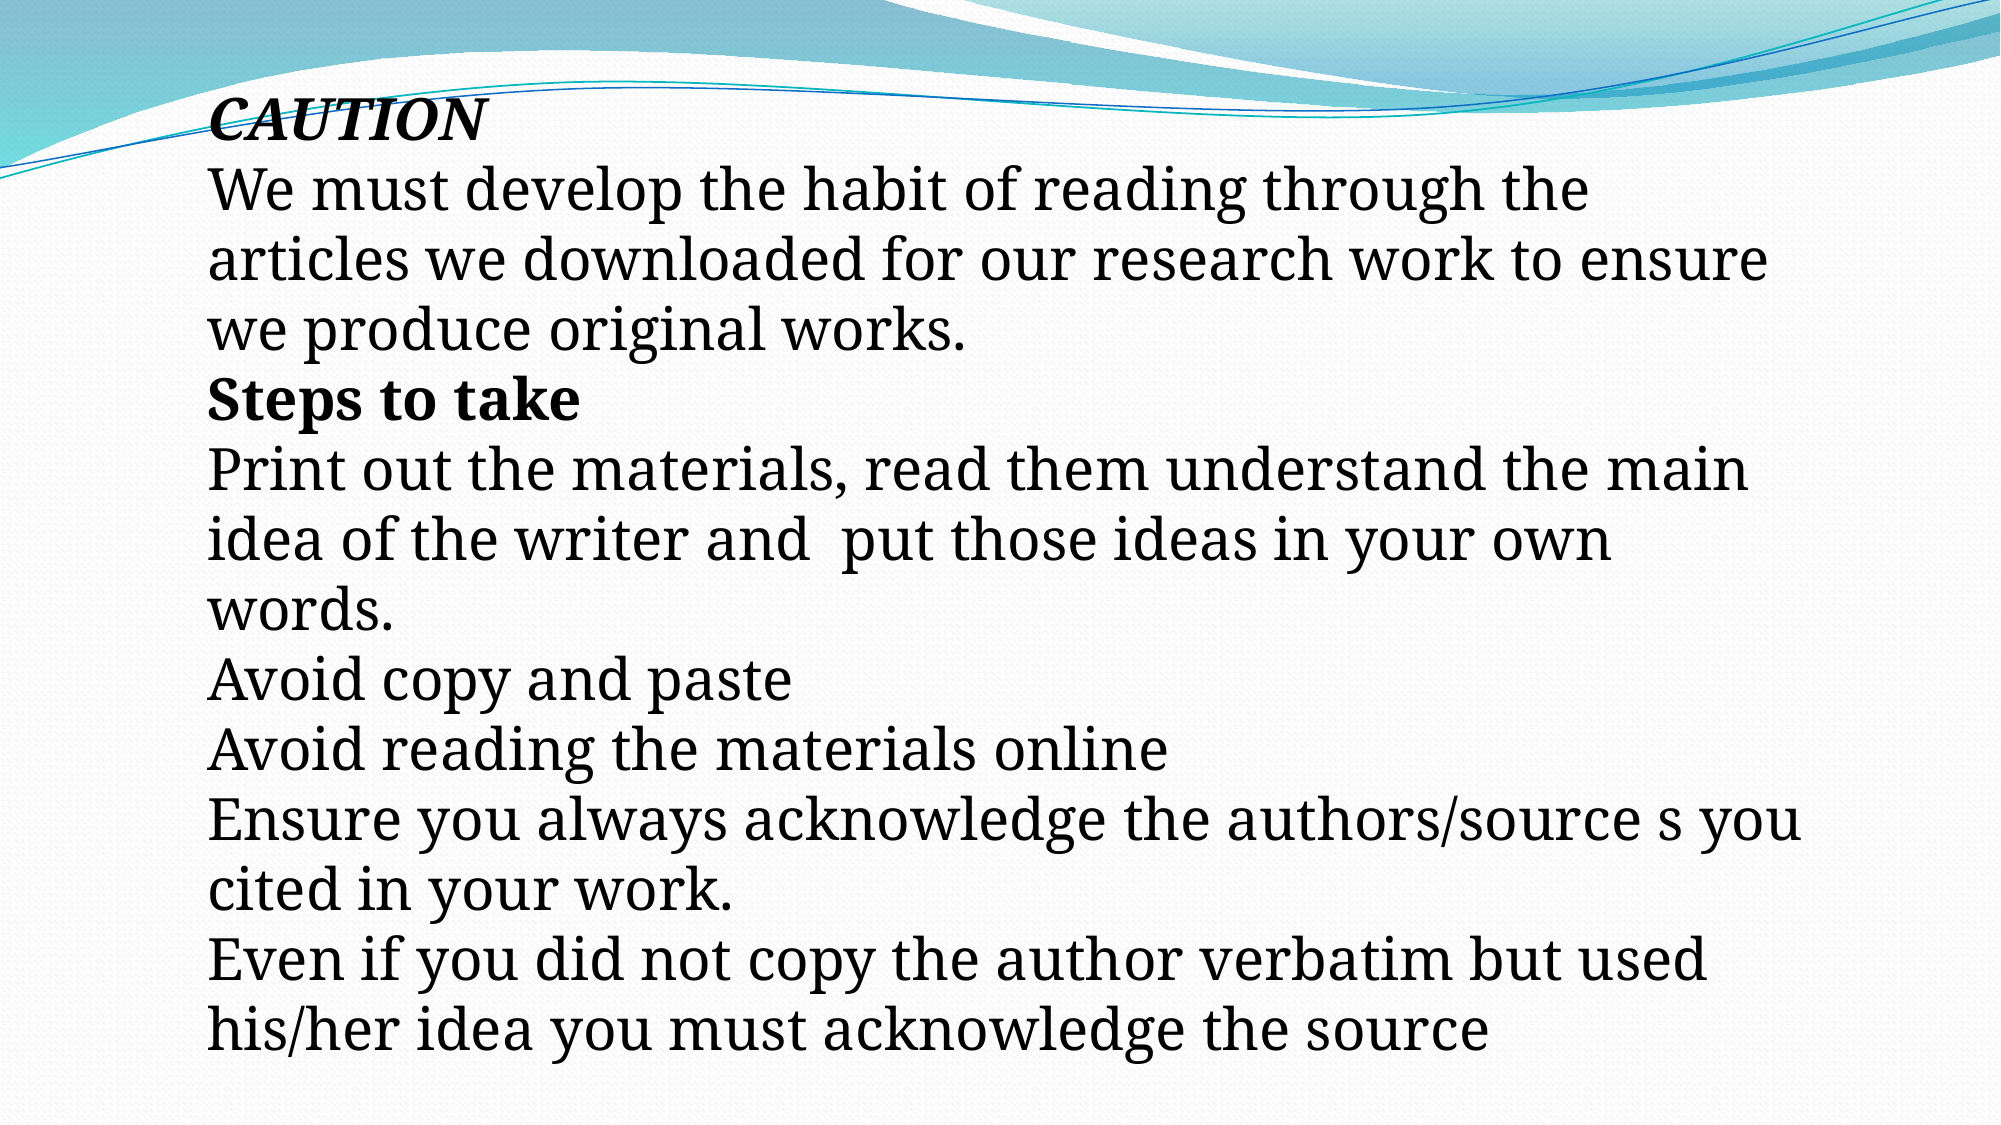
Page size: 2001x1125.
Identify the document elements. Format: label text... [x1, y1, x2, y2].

text_box CAUTION We must develop the habit of reading through the articles we downloaded for our research work to ensure we produce original works. Steps to take Print out the materials, read them understand the main idea of the writer and put those ideas in your own words. Avoid copy and paste Avoid reading the materials online Ensure you always acknowledge the authors/source s you cited in your work. Even if you did not copy the author verbatim but used his/her idea you must acknowledge the source [192, 74, 1820, 1070]
